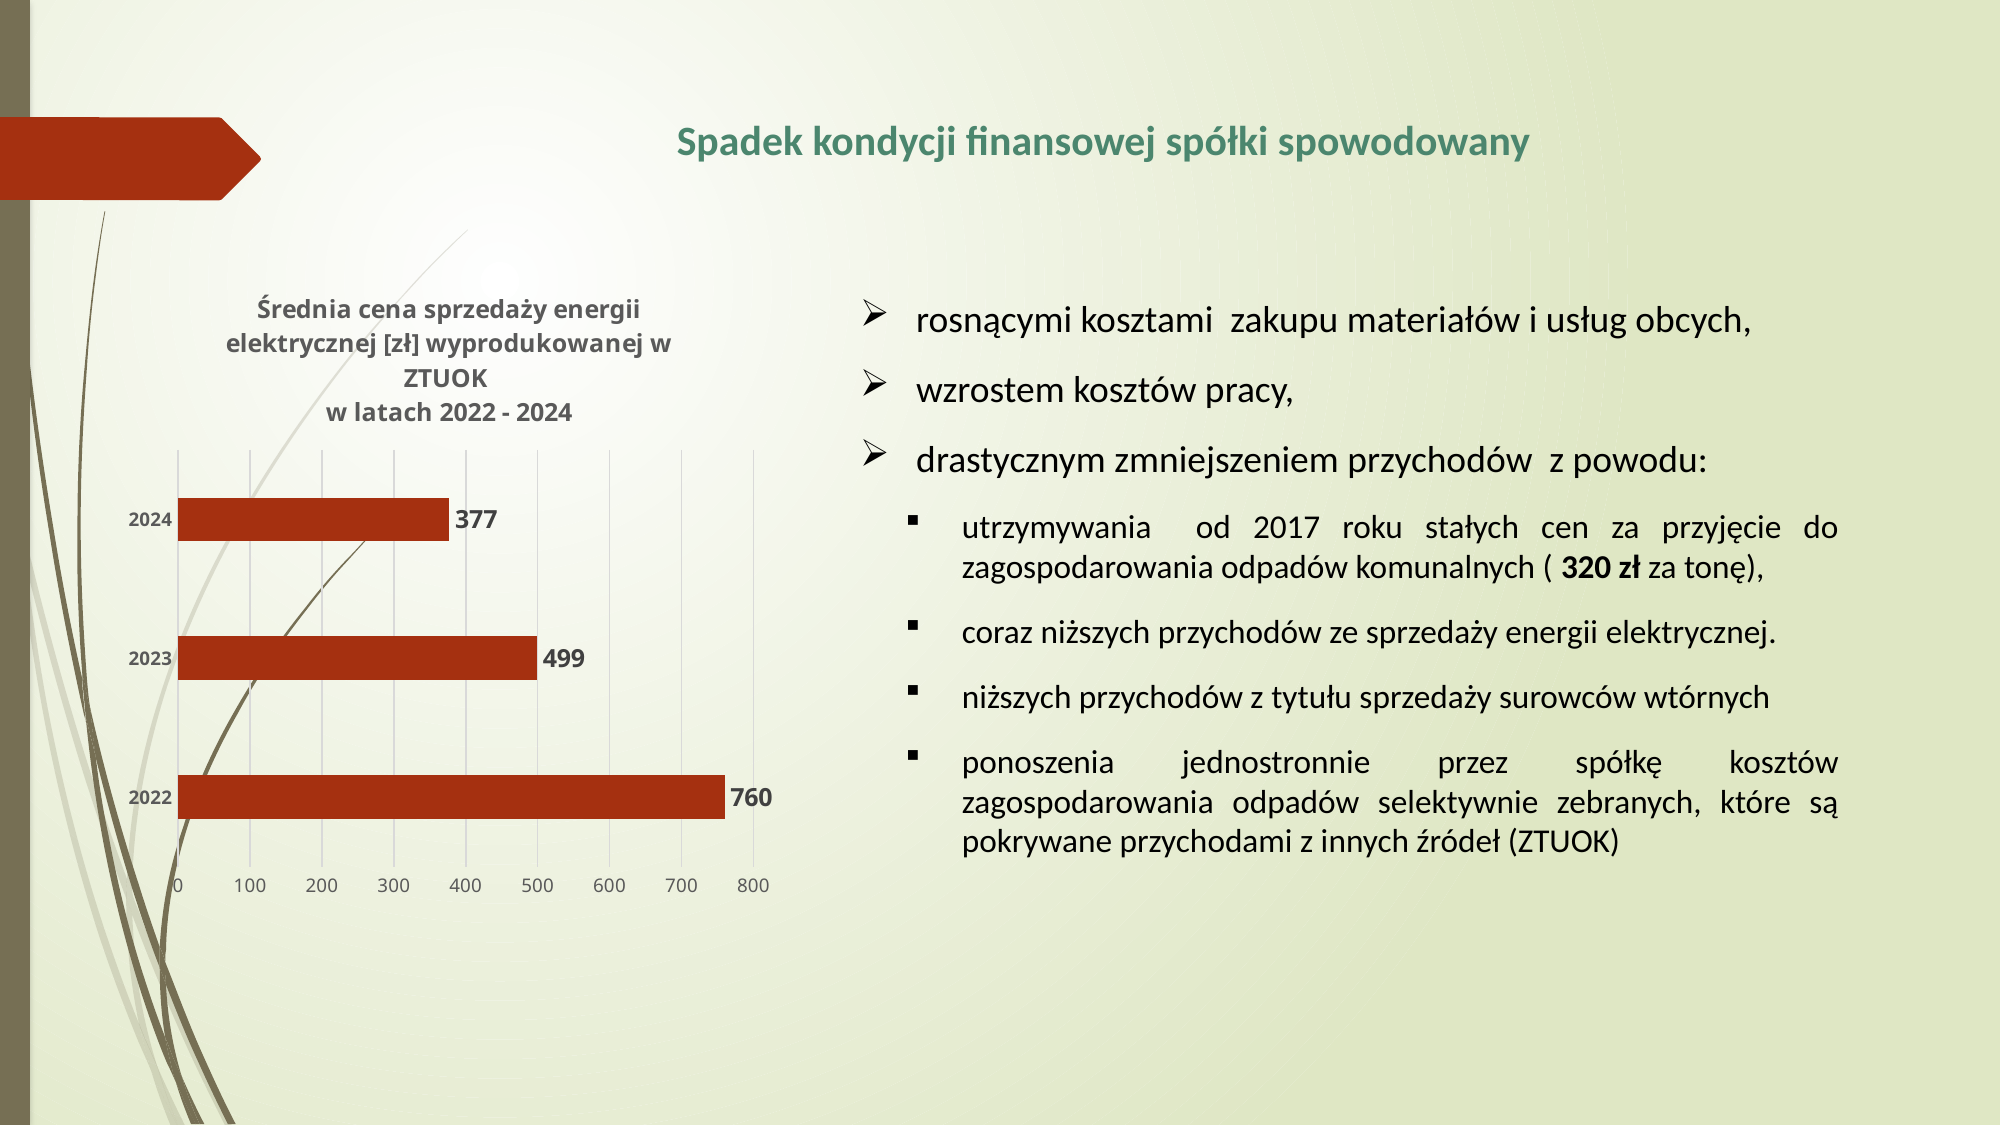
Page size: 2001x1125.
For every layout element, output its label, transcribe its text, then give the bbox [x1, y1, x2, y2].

text_box rosnącymi kosztami zakupu materiałów i usług obcych, wzrostem kosztów pracy, drastycznym zmniejszeniem przychodów z powodu: utrzymywania od 2017 roku stałych cen za przyjęcie do zagospodarowania odpadów komunalnych ( 320 zł za tonę), coraz niższych przychodów ze sprzedaży energii elektrycznej. niższych przychodów z tytułu sprzedaży surowców wtórnych ponoszenia jednostronnie przez spółkę kosztów zagospodarowania odpadów selektywnie zebranych, które są pokrywane przychodami z innych źródeł (ZTUOK) [769, 217, 1855, 944]
text_box Spadek kondycji finansowej spółki spowodowany [662, 105, 1716, 171]
chart [114, 263, 784, 913]
